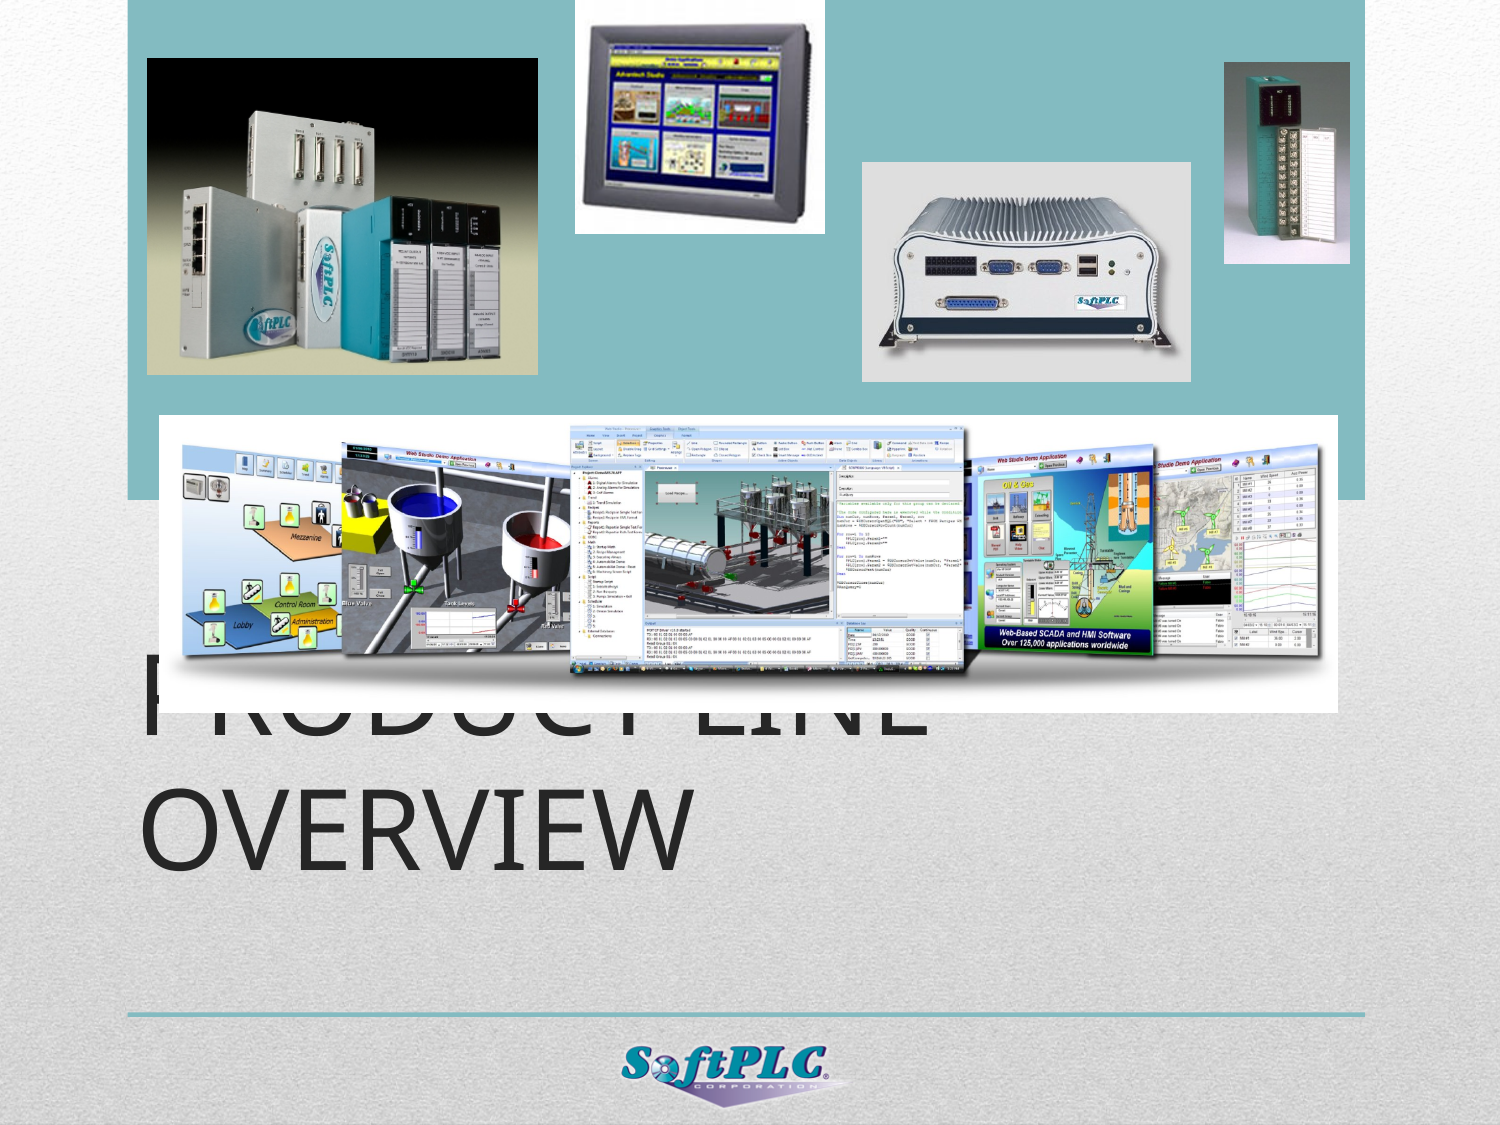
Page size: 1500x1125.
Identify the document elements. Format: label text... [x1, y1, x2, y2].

picture [158, 414, 1339, 714]
title Product line overview [120, 699, 1359, 900]
picture [574, 0, 826, 235]
picture [1224, 61, 1351, 265]
picture [587, 1037, 888, 1117]
picture [861, 161, 1192, 383]
picture [146, 57, 539, 376]
